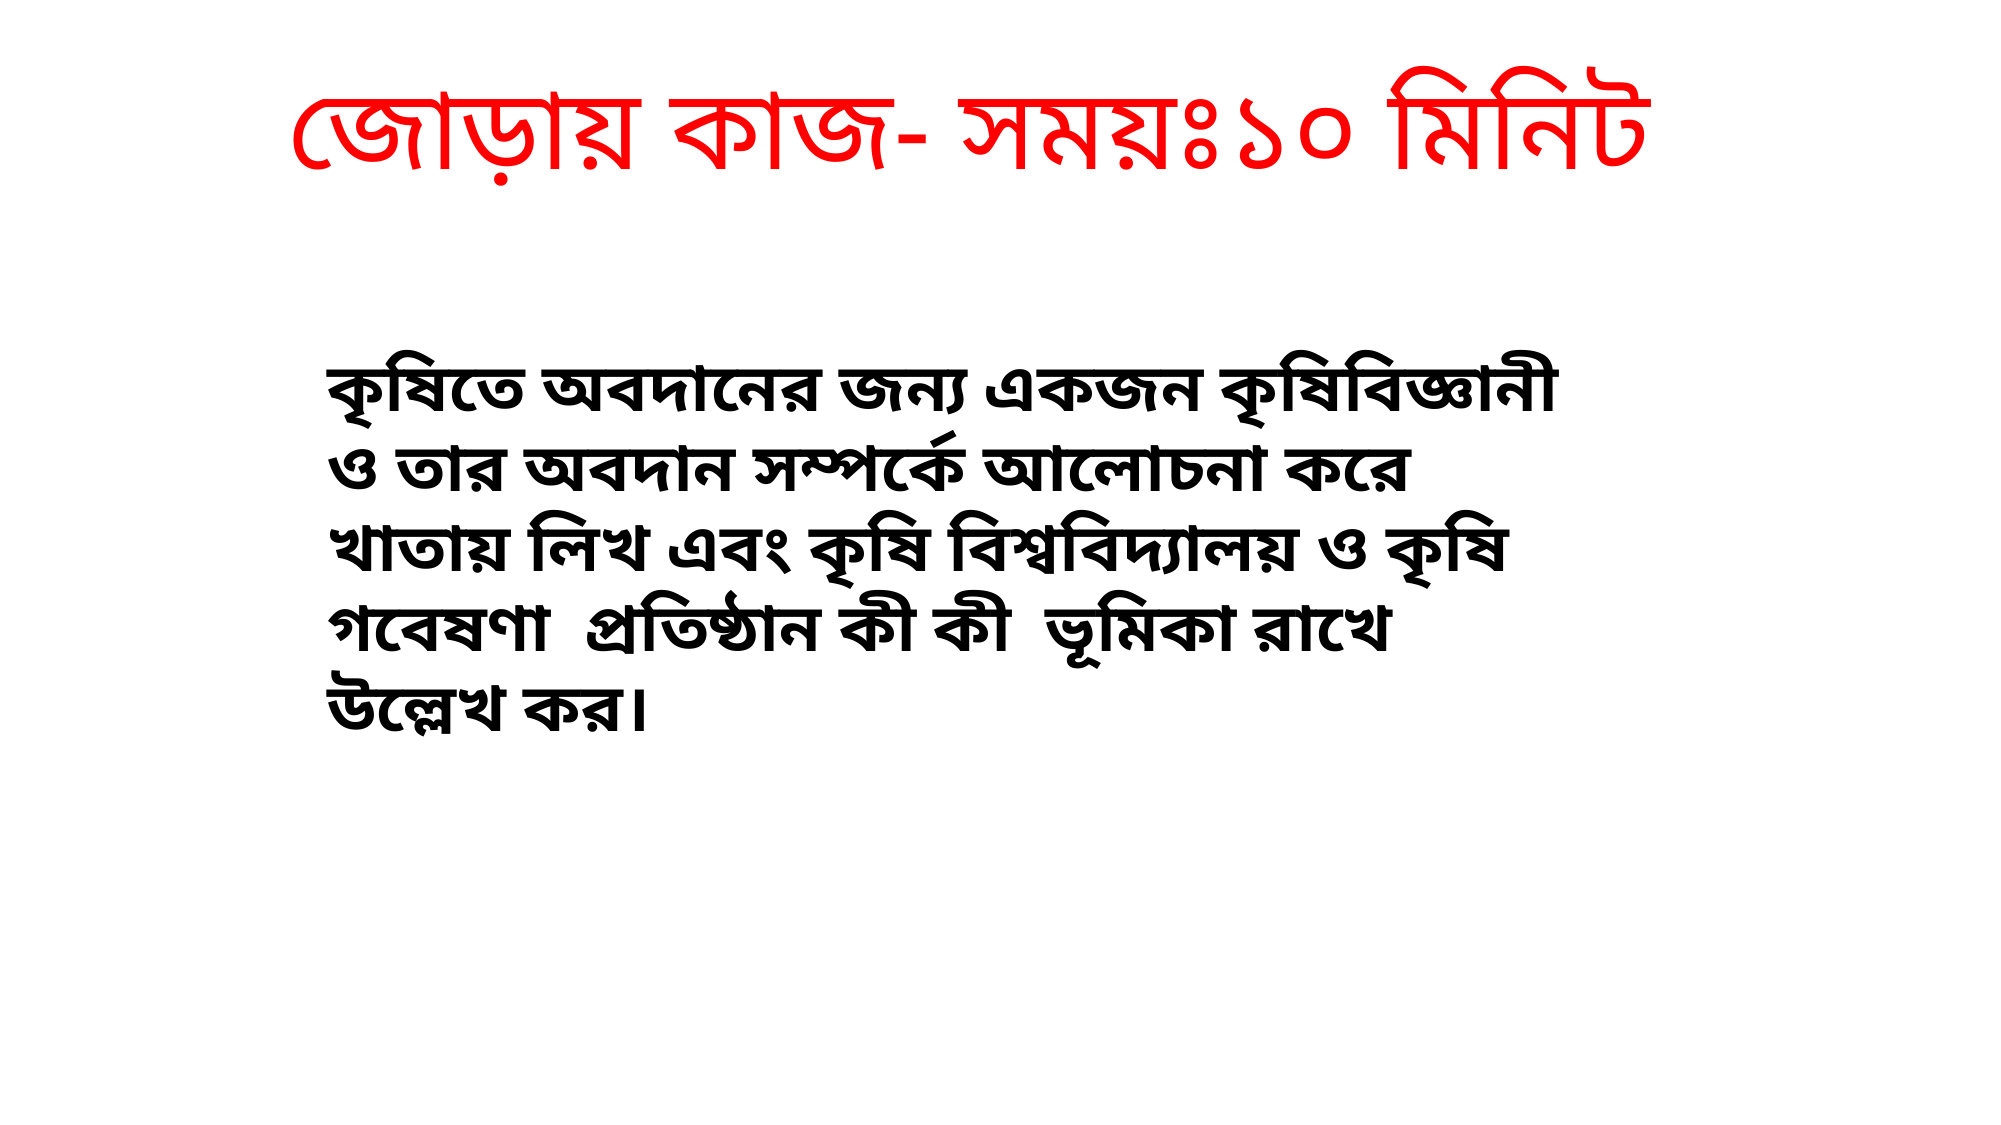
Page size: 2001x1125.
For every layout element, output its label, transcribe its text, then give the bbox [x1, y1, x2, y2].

text_box জোড়ায় কাজ- সময়ঃ১০ মিনিট [273, 49, 1666, 200]
text_box কৃষিতে অবদানের জন্য একজন কৃষিবিজ্ঞানী ও তার অবদান সম্পর্কে আলোচনা করে খাতায় লিখ এবং কৃষি বিশ্ববিদ্যালয় ও কৃষি গবেষণা প্রতিষ্ঠান কী কী ভূমিকা রাখে উল্লেখ কর। [312, 337, 1575, 752]
